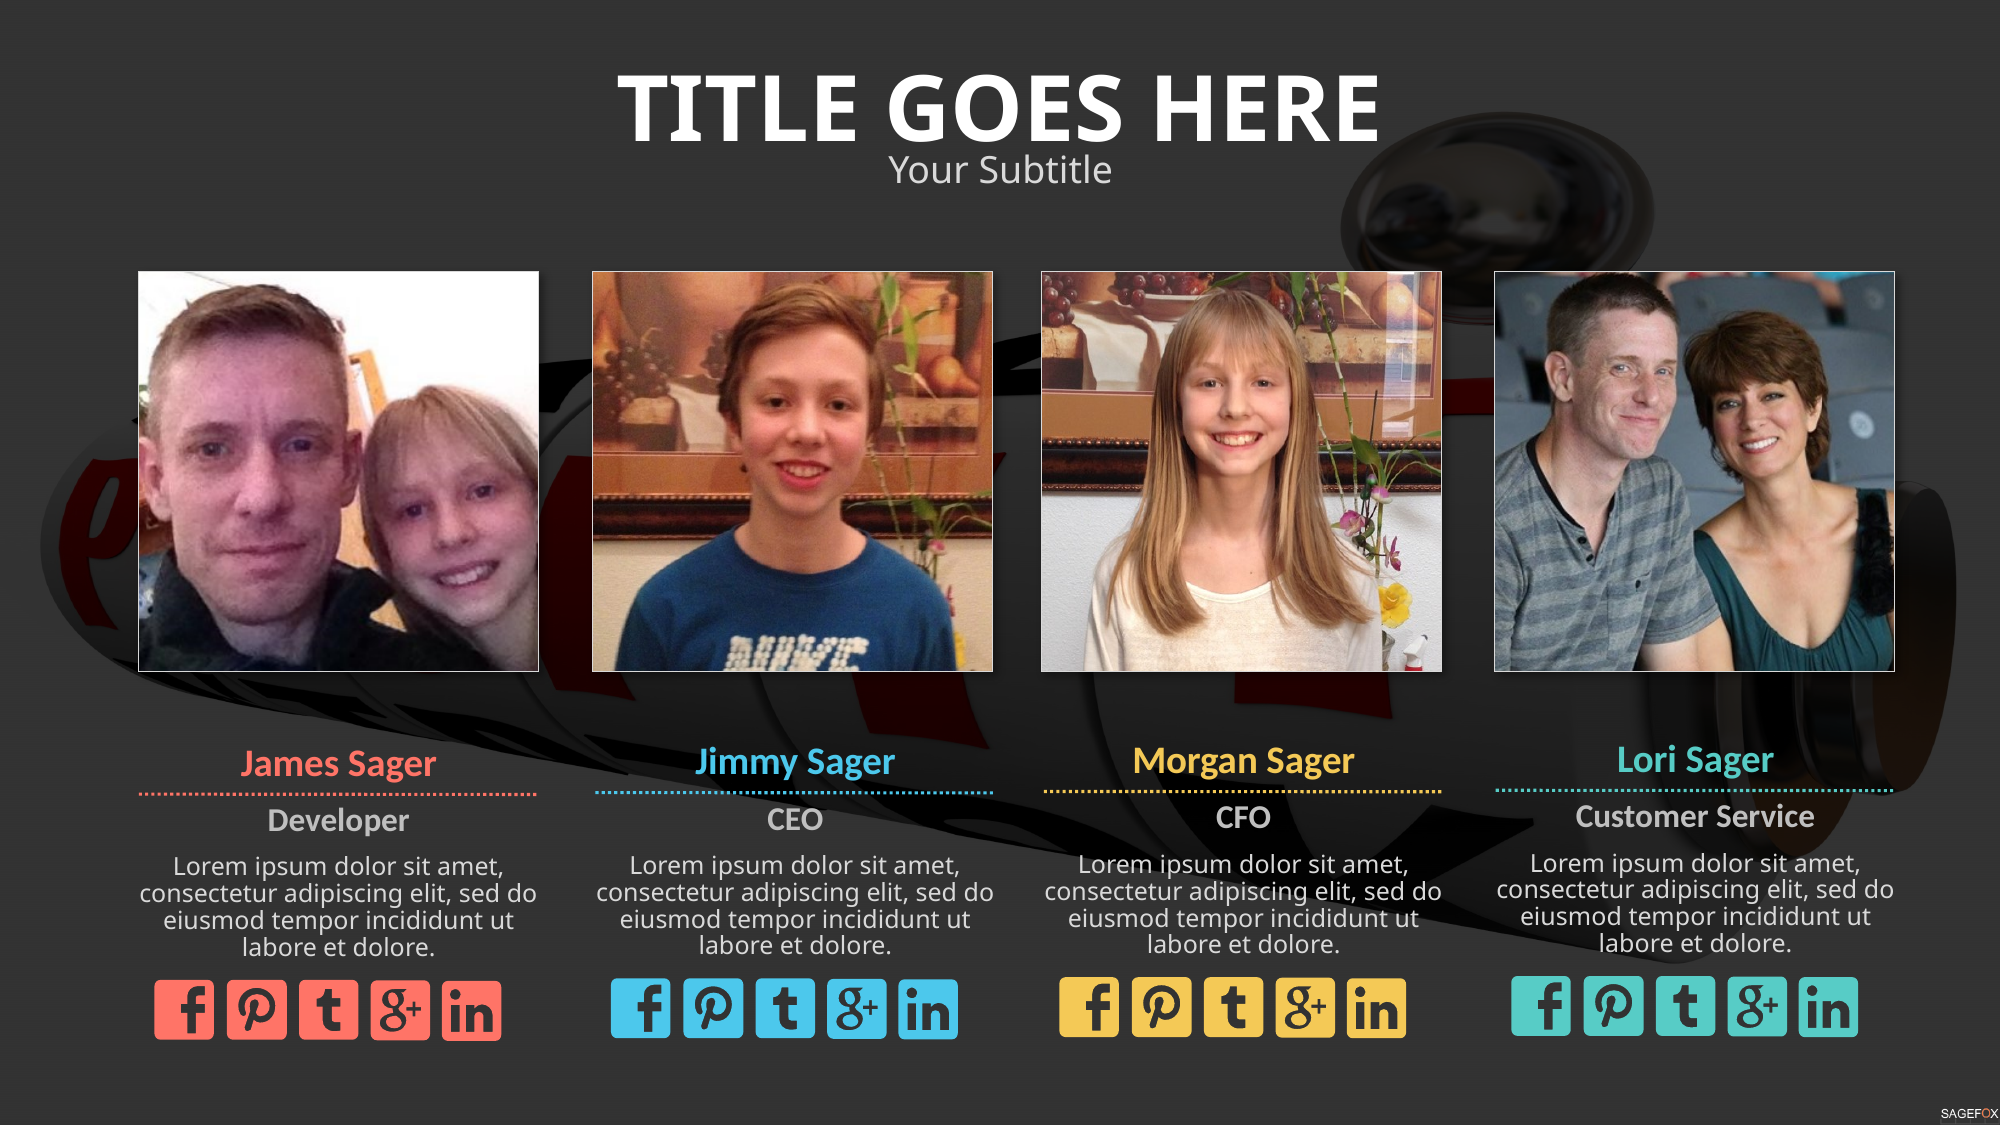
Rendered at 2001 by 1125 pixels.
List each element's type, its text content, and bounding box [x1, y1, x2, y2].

text_box [1494, 271, 1896, 673]
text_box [610, 978, 958, 1040]
text_box Lorem ipsum dolor sit amet, consectetur adipiscing elit, sed do eiusmod tempor incididunt ut labore et dolore. [595, 852, 996, 966]
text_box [548, 42, 1452, 199]
text_box James Sager [163, 742, 514, 785]
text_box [1059, 977, 1407, 1039]
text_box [1511, 976, 1859, 1038]
text_box Developer [163, 799, 514, 842]
text_box Jimmy Sager [620, 740, 971, 784]
text_box CFO [1068, 797, 1419, 840]
text_box Lori Sager [1520, 738, 1871, 781]
text_box Lorem ipsum dolor sit amet, consectetur adipiscing elit, sed do eiusmod tempor incididunt ut labore et dolore. [138, 854, 539, 968]
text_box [154, 979, 502, 1041]
text_box [138, 270, 540, 672]
picture [0, 0, 2001, 1125]
text_box [1040, 270, 1442, 672]
text_box Customer Service [1520, 796, 1871, 839]
text_box CEO [620, 798, 971, 841]
text_box Lorem ipsum dolor sit amet, consectetur adipiscing elit, sed do eiusmod tempor incididunt ut labore et dolore. [1495, 850, 1896, 964]
text_box Morgan Sager [1068, 739, 1419, 782]
text_box Lorem ipsum dolor sit amet, consectetur adipiscing elit, sed do eiusmod tempor incididunt ut labore et dolore. [1043, 851, 1444, 965]
text_box [591, 270, 993, 672]
